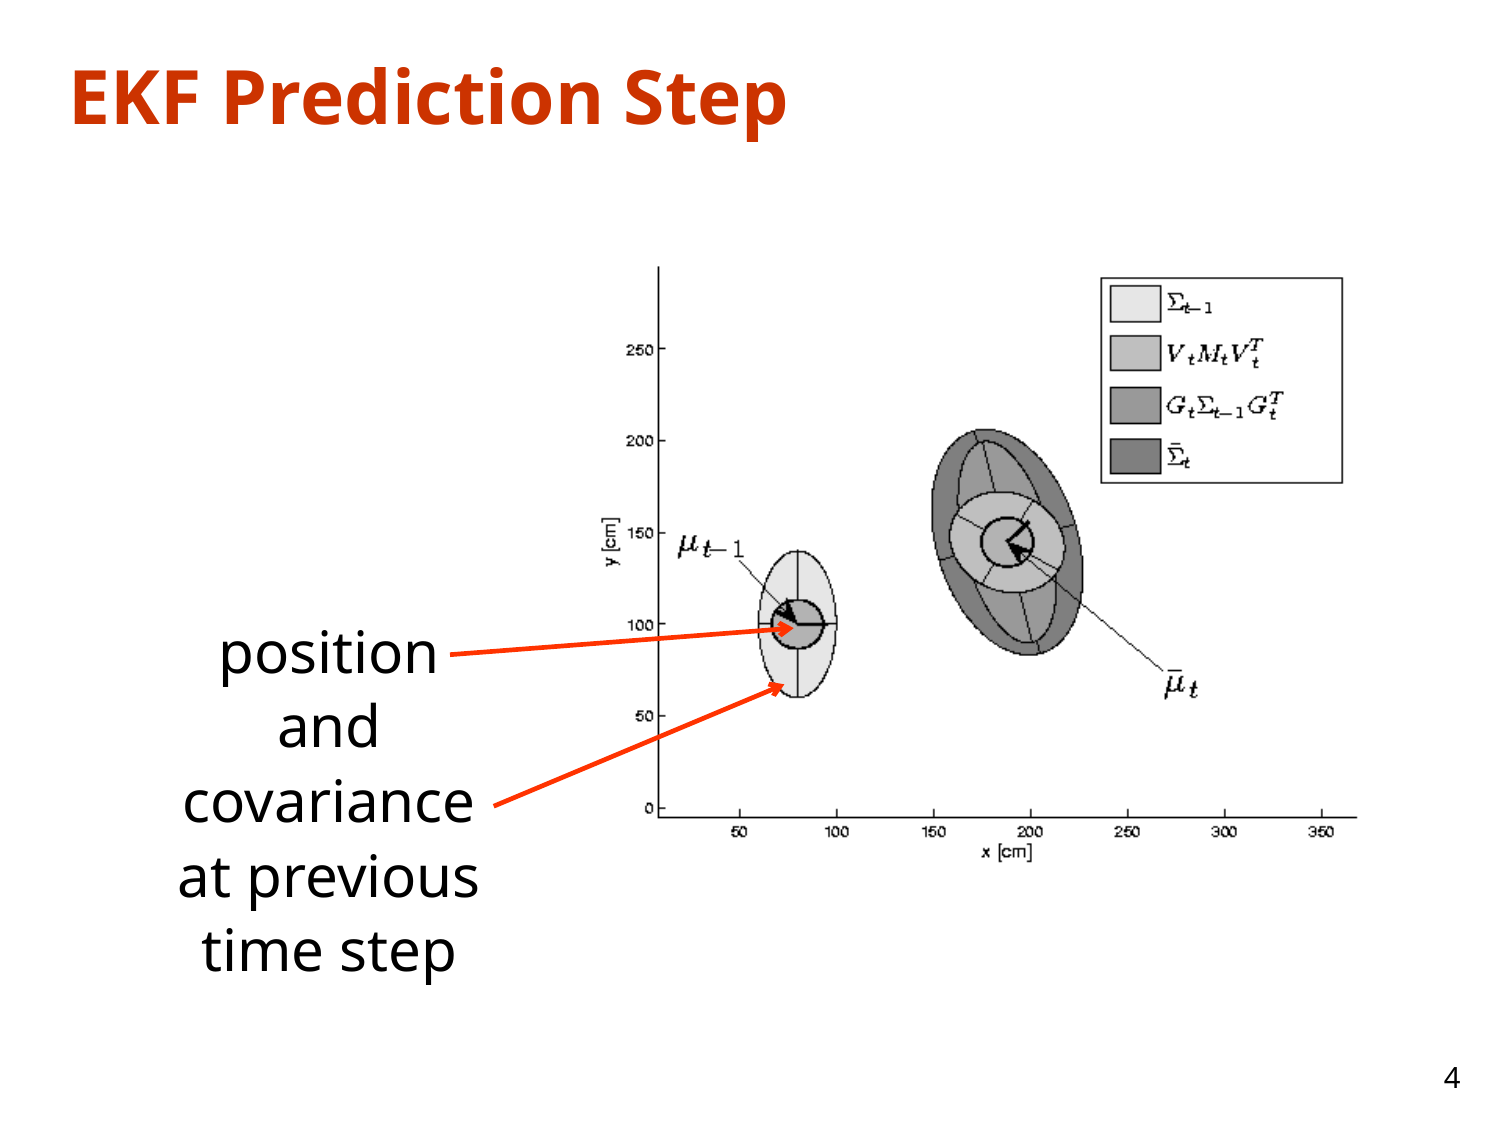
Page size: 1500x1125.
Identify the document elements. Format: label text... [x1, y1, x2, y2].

slide_number 4 [1375, 1031, 1476, 1107]
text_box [449, 627, 794, 655]
picture [586, 250, 1373, 879]
text_box position and covariance at previous time step [162, 615, 496, 992]
title EKF Prediction Step [53, 41, 1478, 147]
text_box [493, 684, 785, 807]
